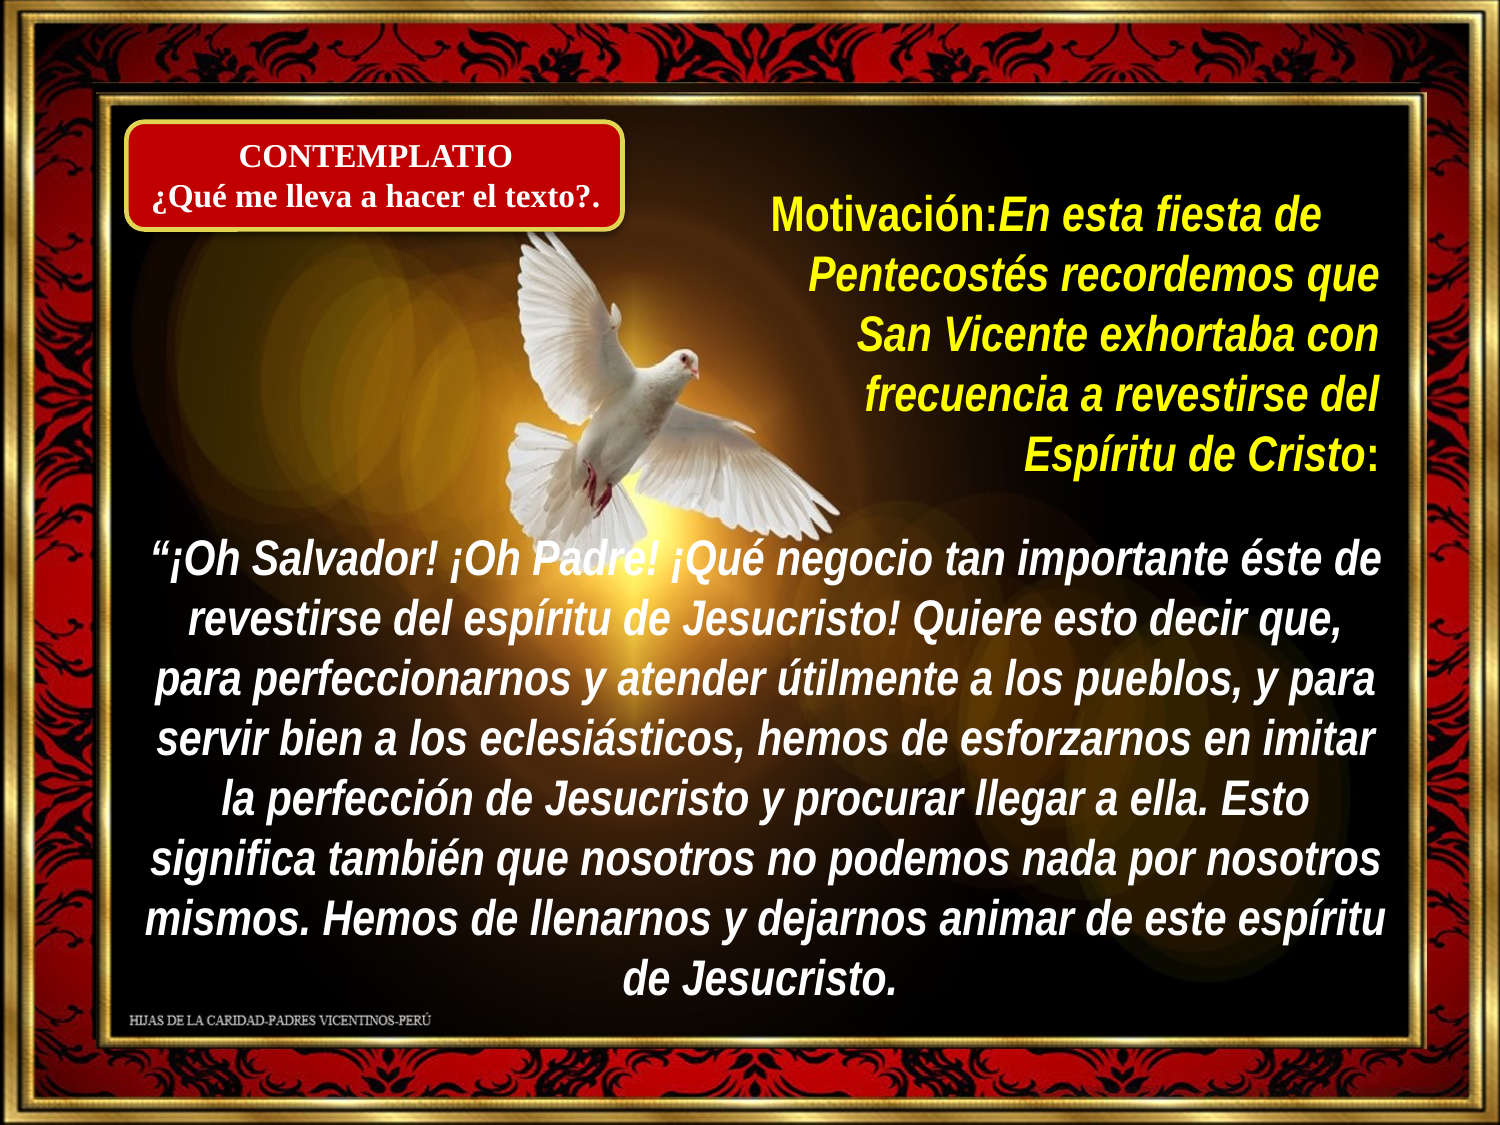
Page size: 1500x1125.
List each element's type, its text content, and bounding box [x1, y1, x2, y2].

picture [0, 0, 1500, 1125]
text_box Motivación:En esta fiesta de Pentecostés recordemos que San Vicente exhortaba con frecuencia a revestirse del Espíritu de Cristo: [735, 173, 1395, 489]
text_box CONTEMPLATIO ¿Qué me lleva a hacer el texto?. [126, 121, 623, 230]
text_box “¡Oh Salvador! ¡Oh Padre! ¡Qué negocio tan importante éste de revestirse del espíritu de Jesucristo! Quiere esto decir que, para perfeccionarnos y atender útilmente a los pueblos, y para servir bien a los eclesiásticos, hemos de esforzarnos en imitar la perfección de Jesucristo y procurar llegar a ella. Esto significa también que nosotros no podemos nada por nosotros mismos. Hemos de llenarnos y dejarnos animar de este espíritu de Jesucristo. [126, 517, 1406, 1013]
